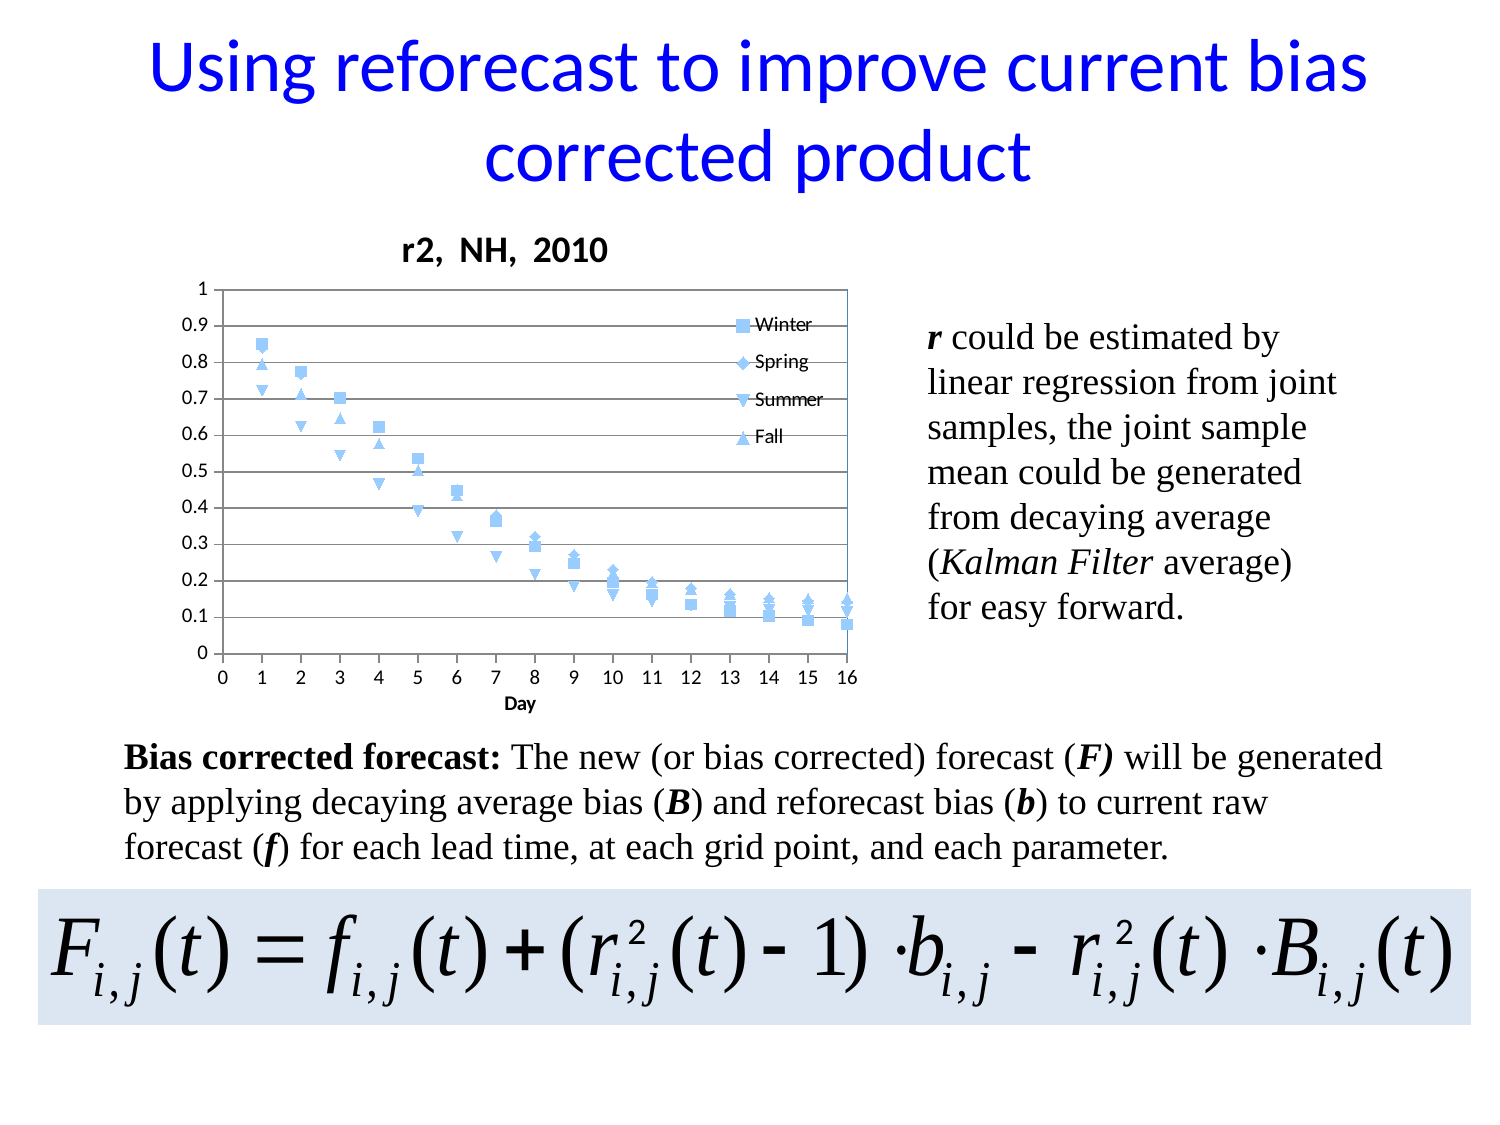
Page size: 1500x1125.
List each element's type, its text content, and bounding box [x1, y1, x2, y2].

chart [74, 222, 988, 722]
text_box r could be estimated by linear regression from joint samples, the joint sample mean could be generated from decaying average (Kalman Filter average) for easy forward. [991, 304, 1363, 634]
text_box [37, 888, 1472, 1026]
text_box Using reforecast to improve current bias corrected product [83, 12, 1434, 200]
text_box Bias corrected forecast: The new (or bias corrected) forecast (F) will be generated by applying decaying average bias (B) and reforecast bias (b) to current raw forecast (f) for each lead time, at each grid point, and each parameter. [108, 724, 1409, 875]
